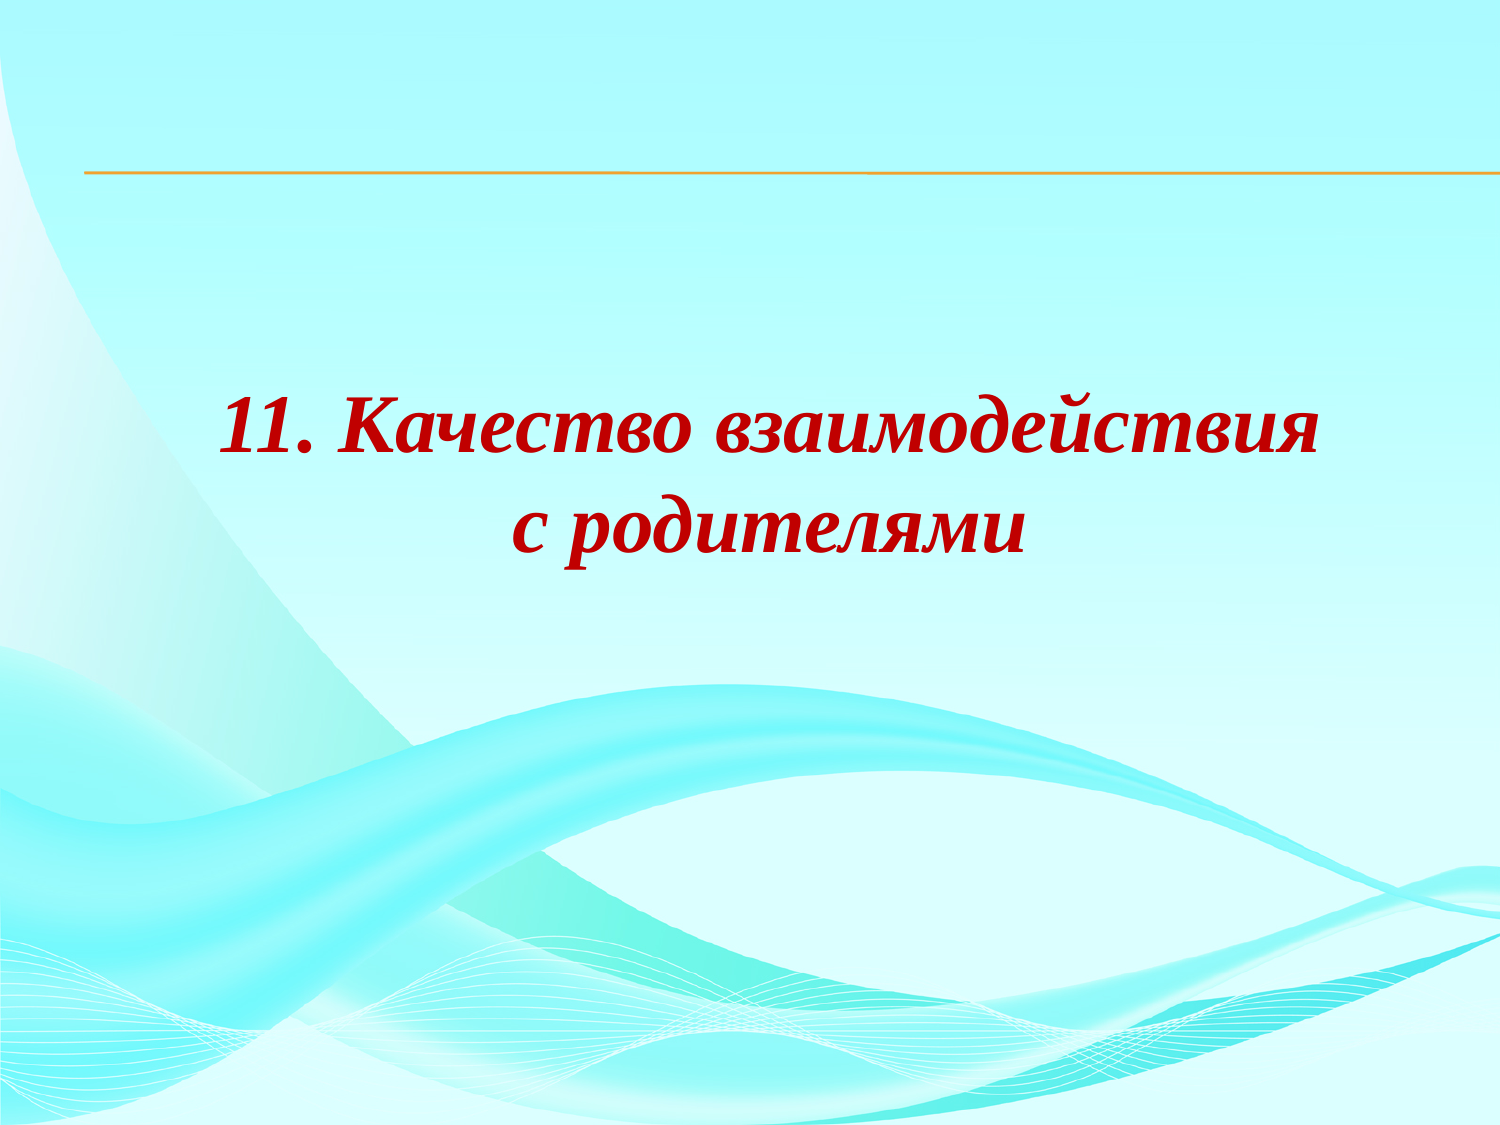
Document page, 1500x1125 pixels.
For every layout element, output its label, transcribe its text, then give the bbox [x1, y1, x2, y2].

picture [0, 0, 1500, 1125]
text_box 11. Качество взаимодействия с родителями [41, 361, 1500, 677]
